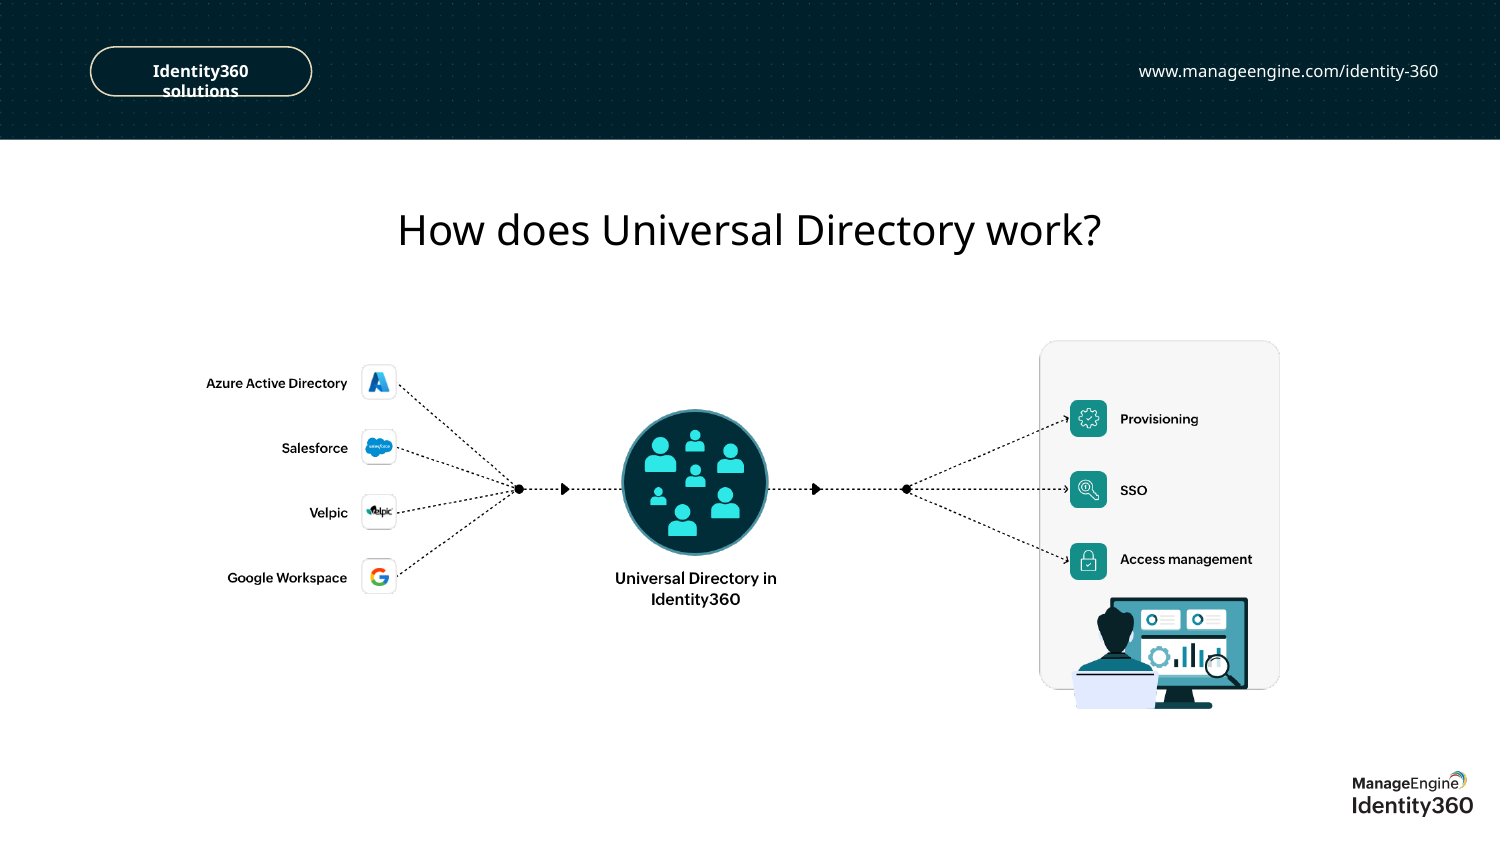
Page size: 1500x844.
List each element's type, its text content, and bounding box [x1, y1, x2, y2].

picture [0, 3, 1500, 142]
picture [205, 340, 1280, 710]
text_box How does Universal Directory work? [356, 178, 1143, 262]
picture [1353, 771, 1473, 817]
